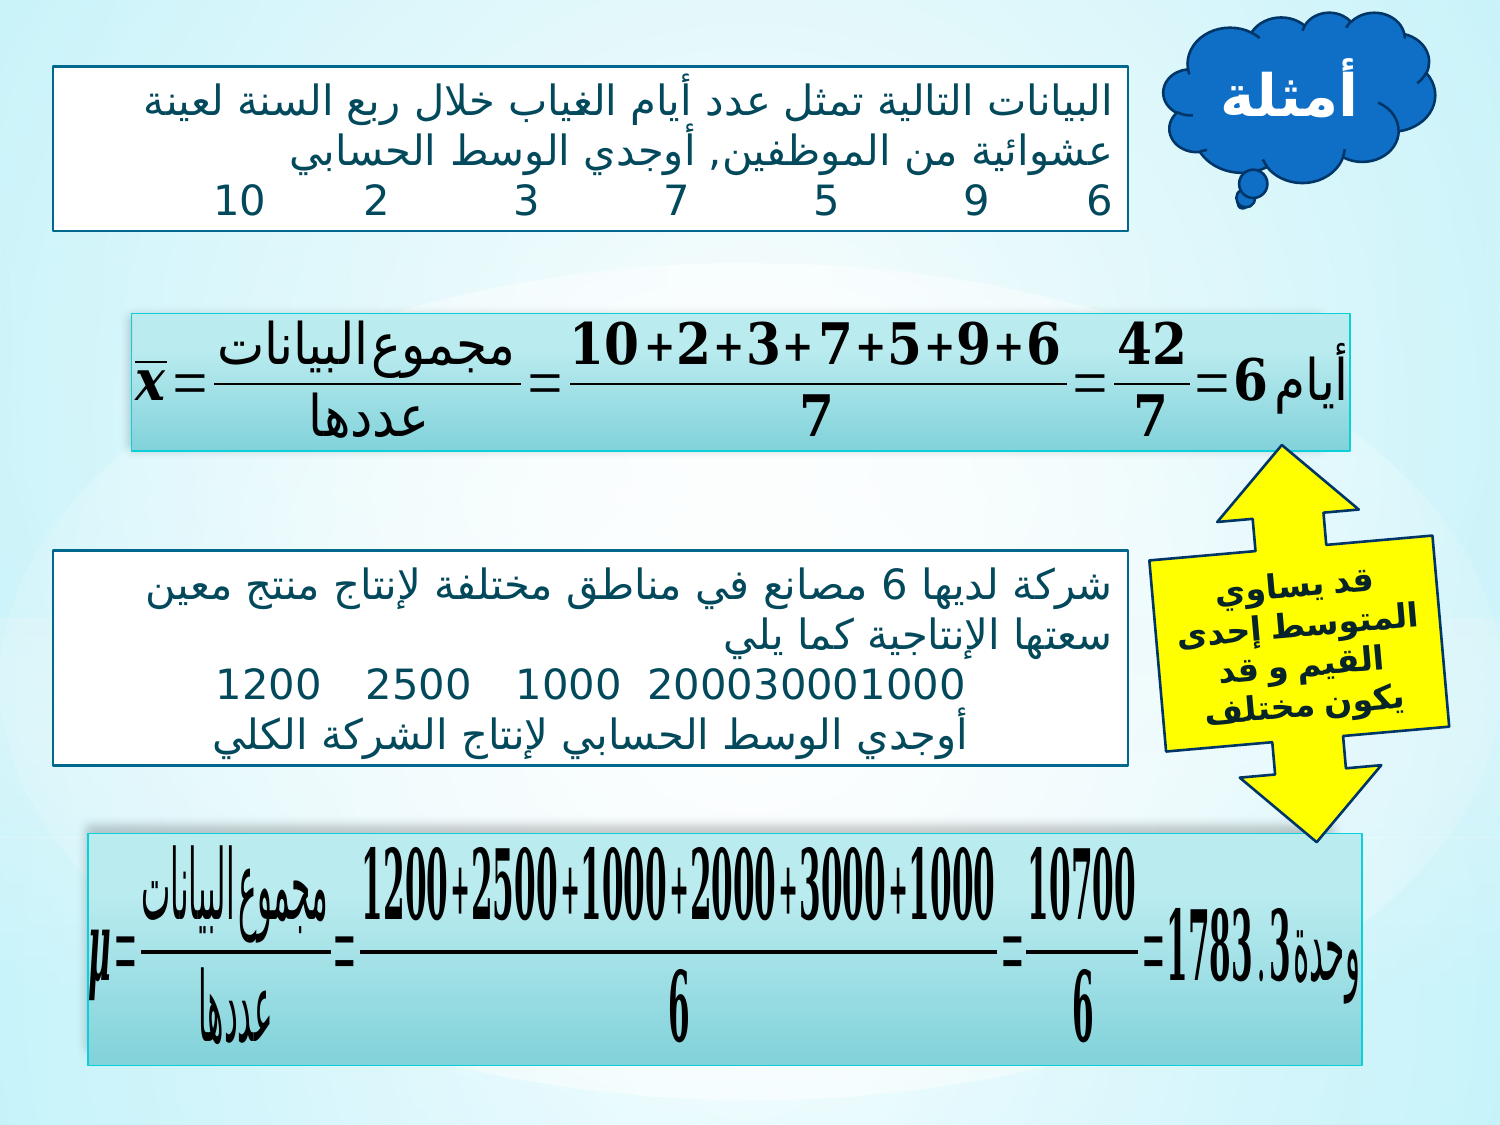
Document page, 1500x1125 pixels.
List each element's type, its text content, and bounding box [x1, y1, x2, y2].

text_box أمثلة [1161, 11, 1437, 210]
text_box البيانات التالية تمثل عدد أيام الغياب خلال ربع السنة لعينة عشوائية من الموظفين, أوجدي الوسط الحسابي 6 9 5 7 3 2 10 [52, 65, 1129, 232]
text_box قد يساوي المتوسط إحدى القيم و قد يكون مختلف [1148, 443, 1451, 844]
text_box شركة لديها 6 مصانع في مناطق مختلفة لإنتاج منتج معين سعتها الإنتاجية كما يلي 1000 3000 2000 1000 2500 1200 أوجدي الوسط الحسابي لإنتاج الشركة الكلي [52, 549, 1129, 767]
